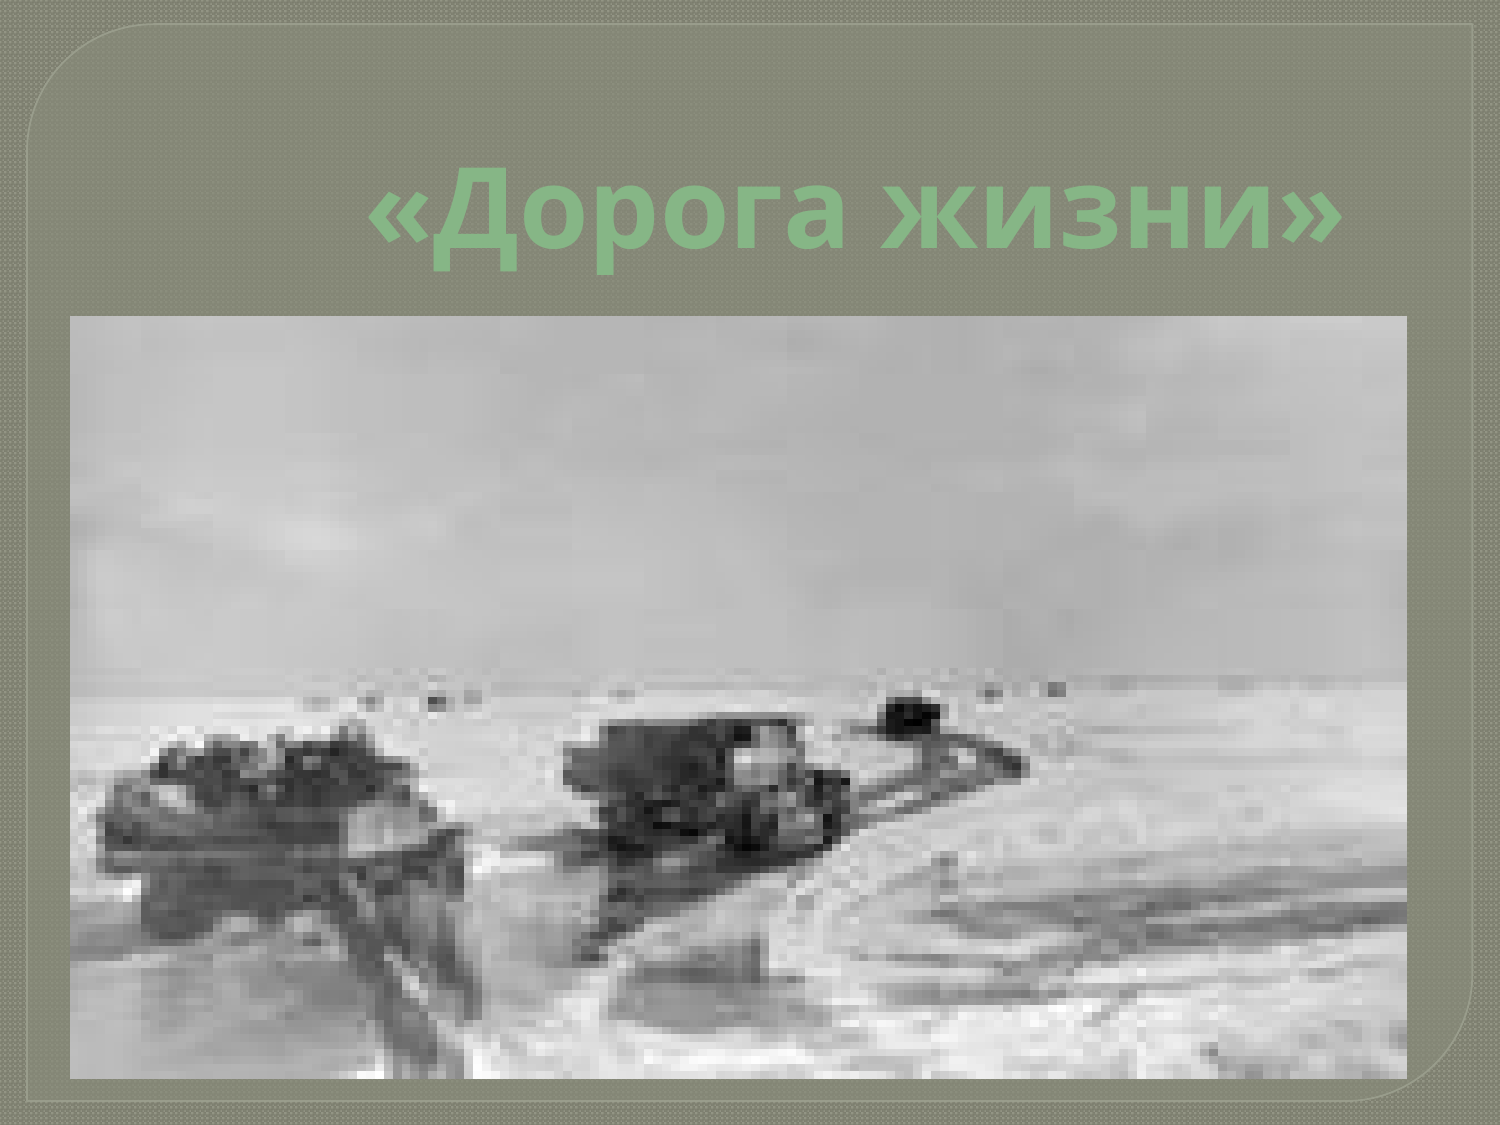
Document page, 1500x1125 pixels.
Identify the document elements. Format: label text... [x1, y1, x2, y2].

text_box «Дорога жизни» [340, 128, 1371, 279]
picture [70, 316, 1407, 1079]
